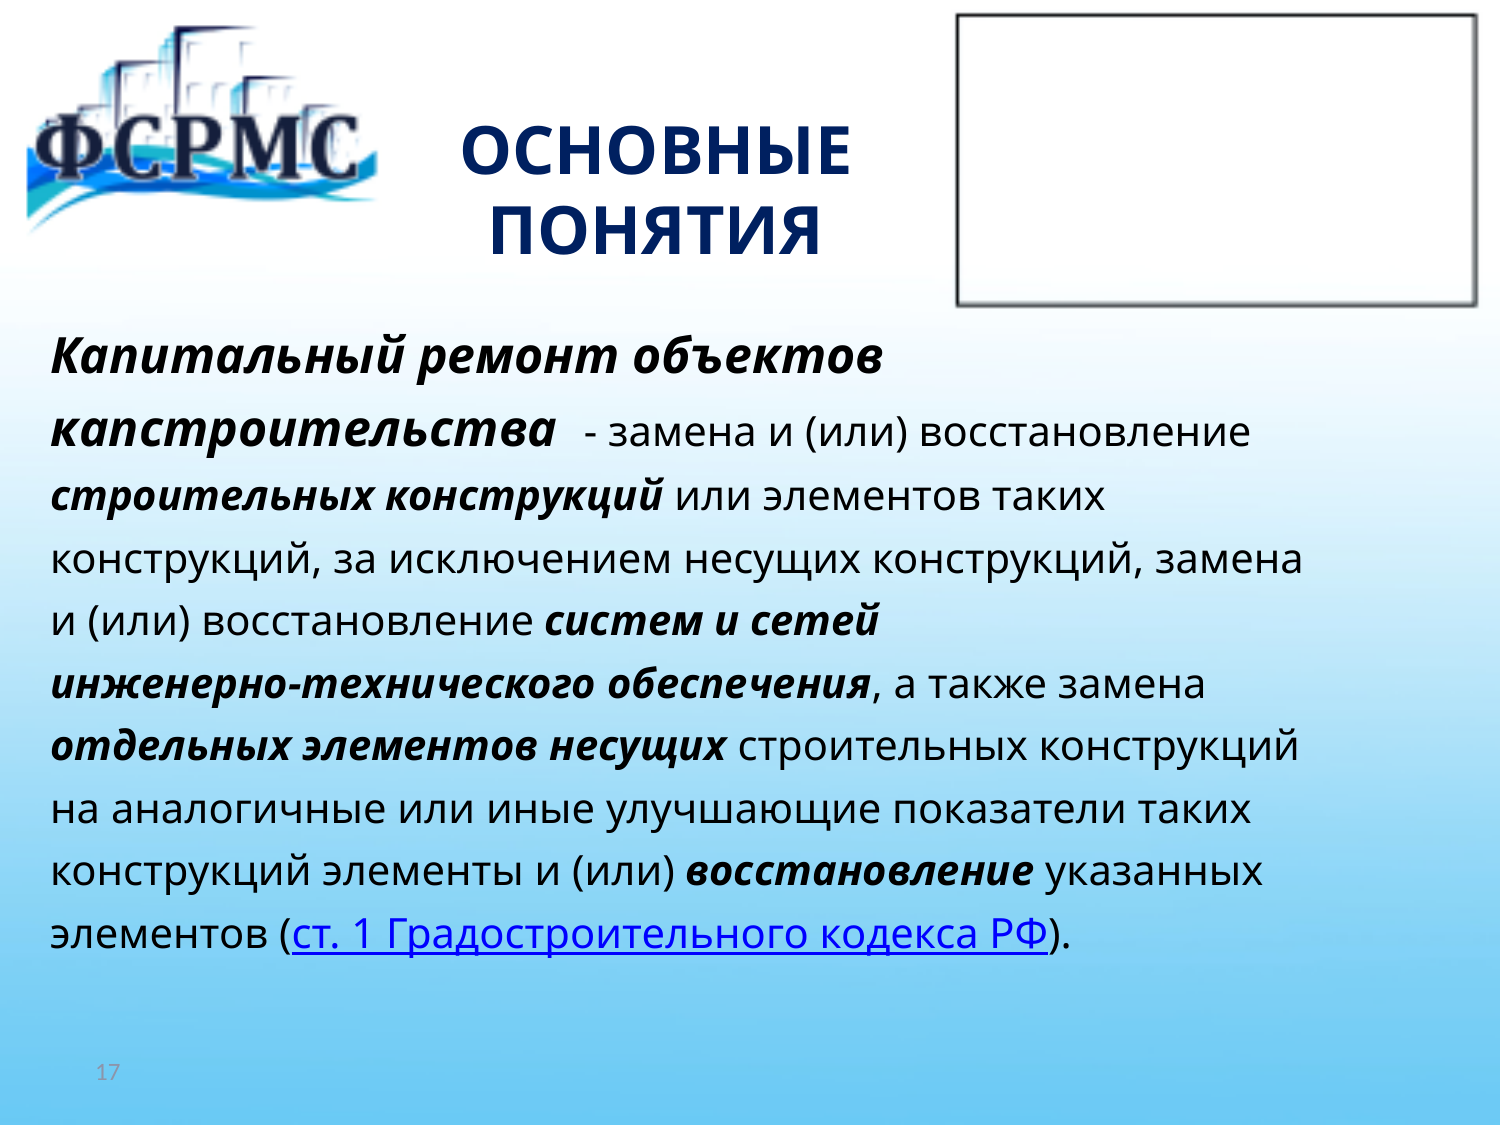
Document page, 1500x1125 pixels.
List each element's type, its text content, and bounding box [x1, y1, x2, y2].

title ОСНОВНЫЕ ПОНЯТИЯ [351, 70, 961, 305]
slide_number 17 [53, 1040, 136, 1100]
picture [0, 0, 1500, 1125]
list Капитальный ремонт объектов капстроительства - замена и (или) восстановление строительных конструкций или элементов таких конструкций, за исключением несущих конструкций, замена и (или) восстановление систем и сетей инженерно-технического обеспечения, а также замена отдельных элементов несущих строительных конструкций на аналогичные или иные улучшающие показатели таких конструкций элементы и (или) восстановление указанных элементов (ст. 1 Градостроительного кодекса РФ). [35, 316, 1465, 1032]
